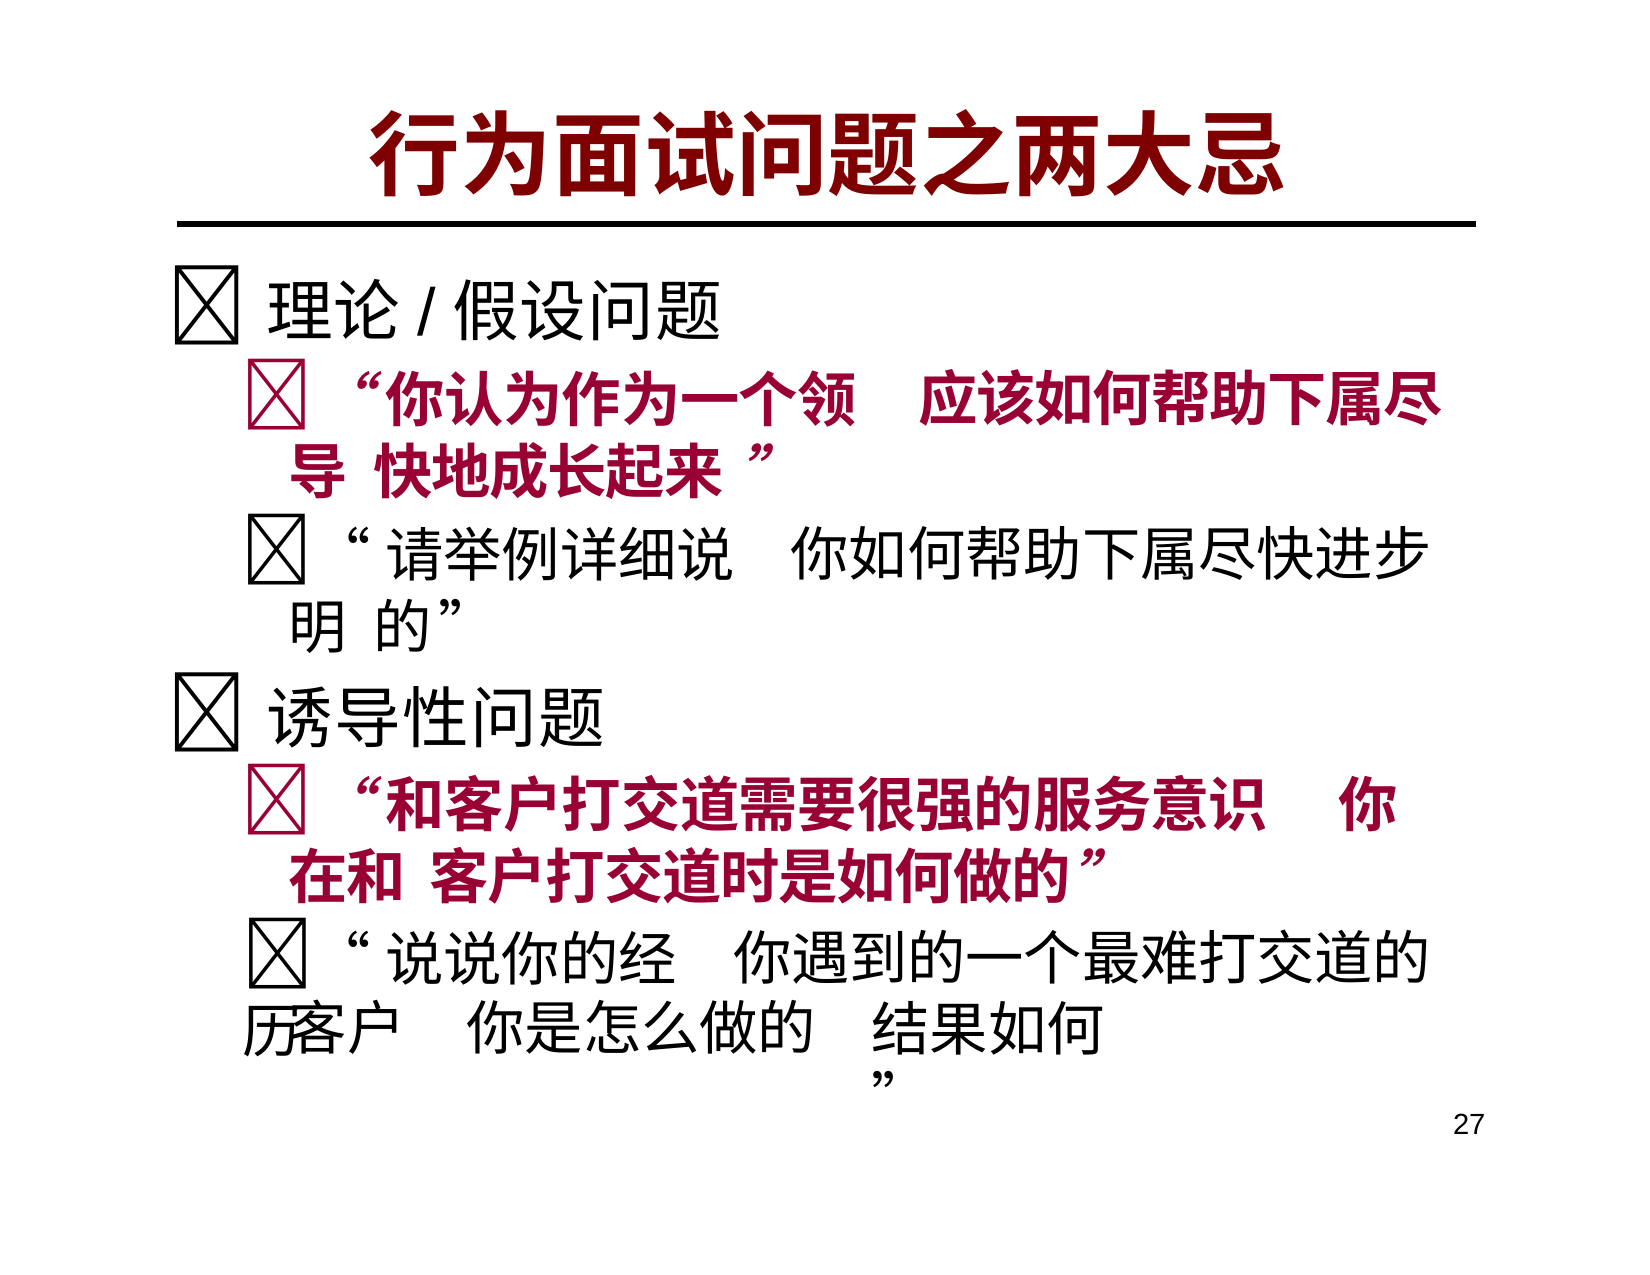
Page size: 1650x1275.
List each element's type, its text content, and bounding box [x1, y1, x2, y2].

text_box 客户 你是怎么做的 [286, 992, 817, 1061]
text_box 应该如何帮助下属尽 [916, 362, 1446, 433]
text_box 你如何帮助下属尽快进步 [788, 518, 1435, 587]
slide_number 27 [1448, 1109, 1490, 1275]
text_box 诱导性问题 “和客户打交道需要很强的服务意识 你在和 客户打交道时是如何做的” [164, 665, 1445, 911]
title 行为面试问题之两大忌 [156, 100, 1494, 314]
text_box “请举例详细说明 的 ” [239, 520, 737, 661]
text_box 你遇到的一个最难打交道的 [731, 922, 1436, 991]
text_box “说说你的经历 [239, 909, 678, 1065]
text_box 理论/假设问题 “你认为作为一个领导 快地成长起来 ” [164, 257, 862, 506]
text_box 结果如何 ” [869, 992, 1186, 1133]
